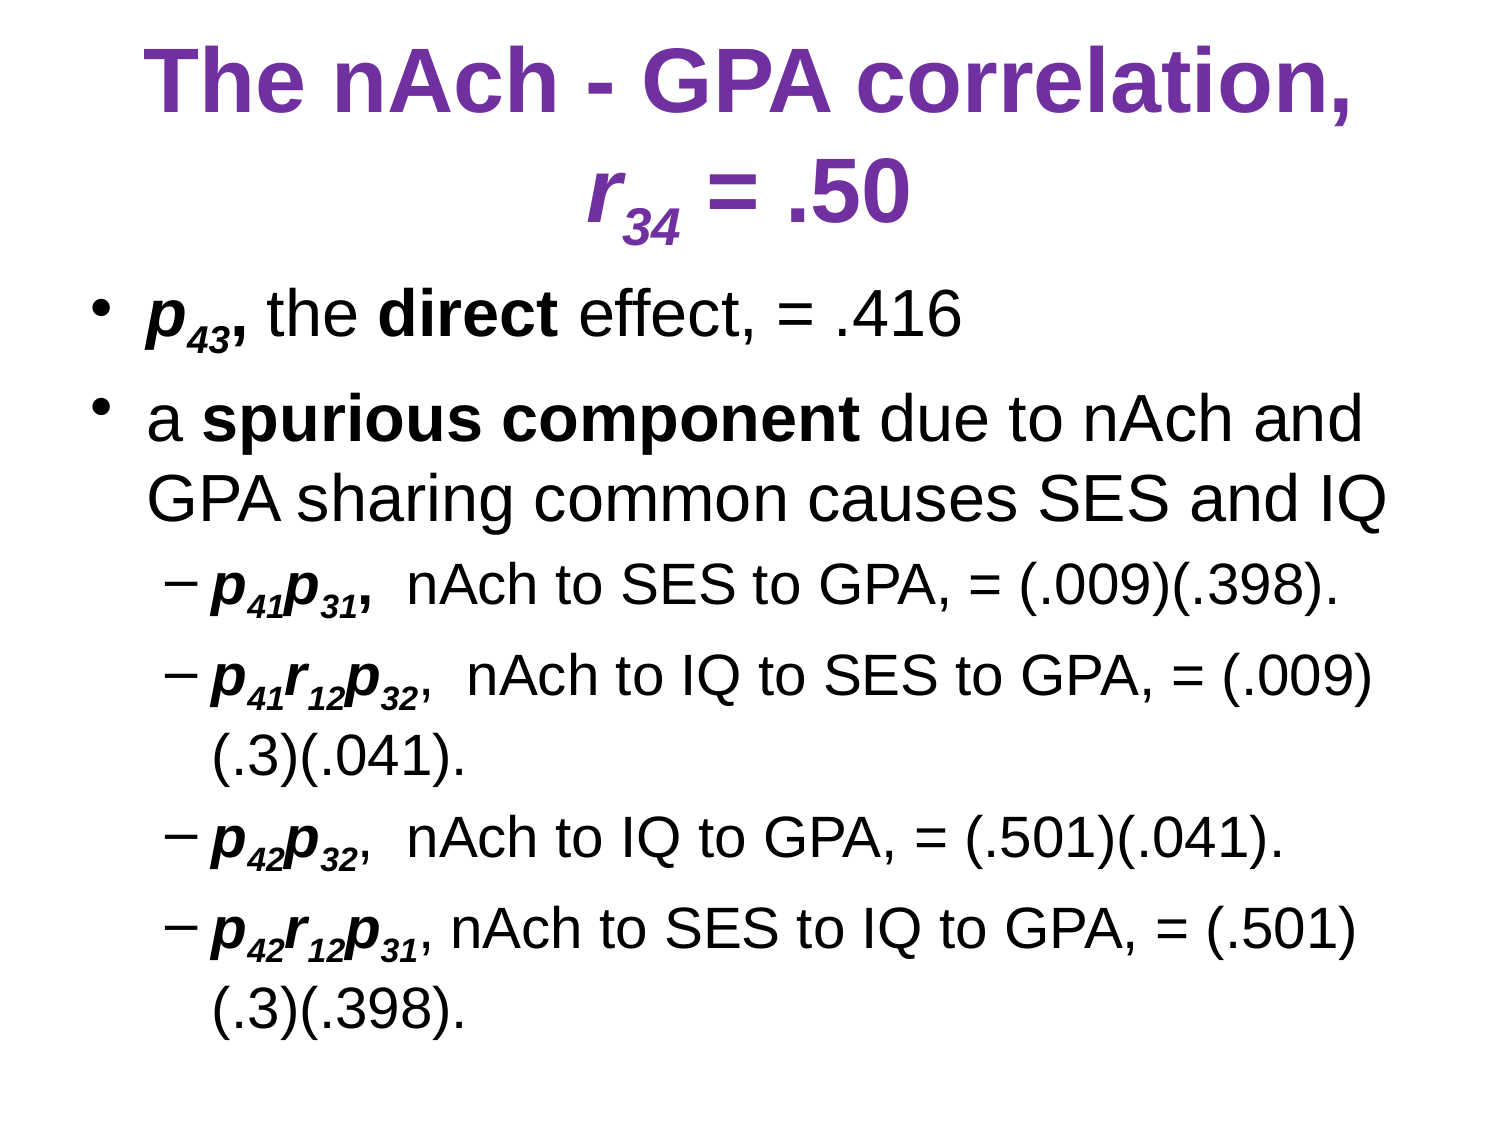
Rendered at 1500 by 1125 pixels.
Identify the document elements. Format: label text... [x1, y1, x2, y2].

list p43, the direct effect, = .416 a spurious component due to nAch and GPA sharing common causes SES and IQ p41p31, nAch to SES to GPA, = (.009)(.398). p41r12p32, nAch to IQ to SES to GPA, = (.009)(.3)(.041). p42p32, nAch to IQ to GPA, = (.501)(.041). p42r12p31, nAch to SES to IQ to GPA, = (.501)(.3)(.398). [75, 262, 1425, 1005]
title The nAch - GPA correlation, r34 = .50 [75, 45, 1425, 233]
